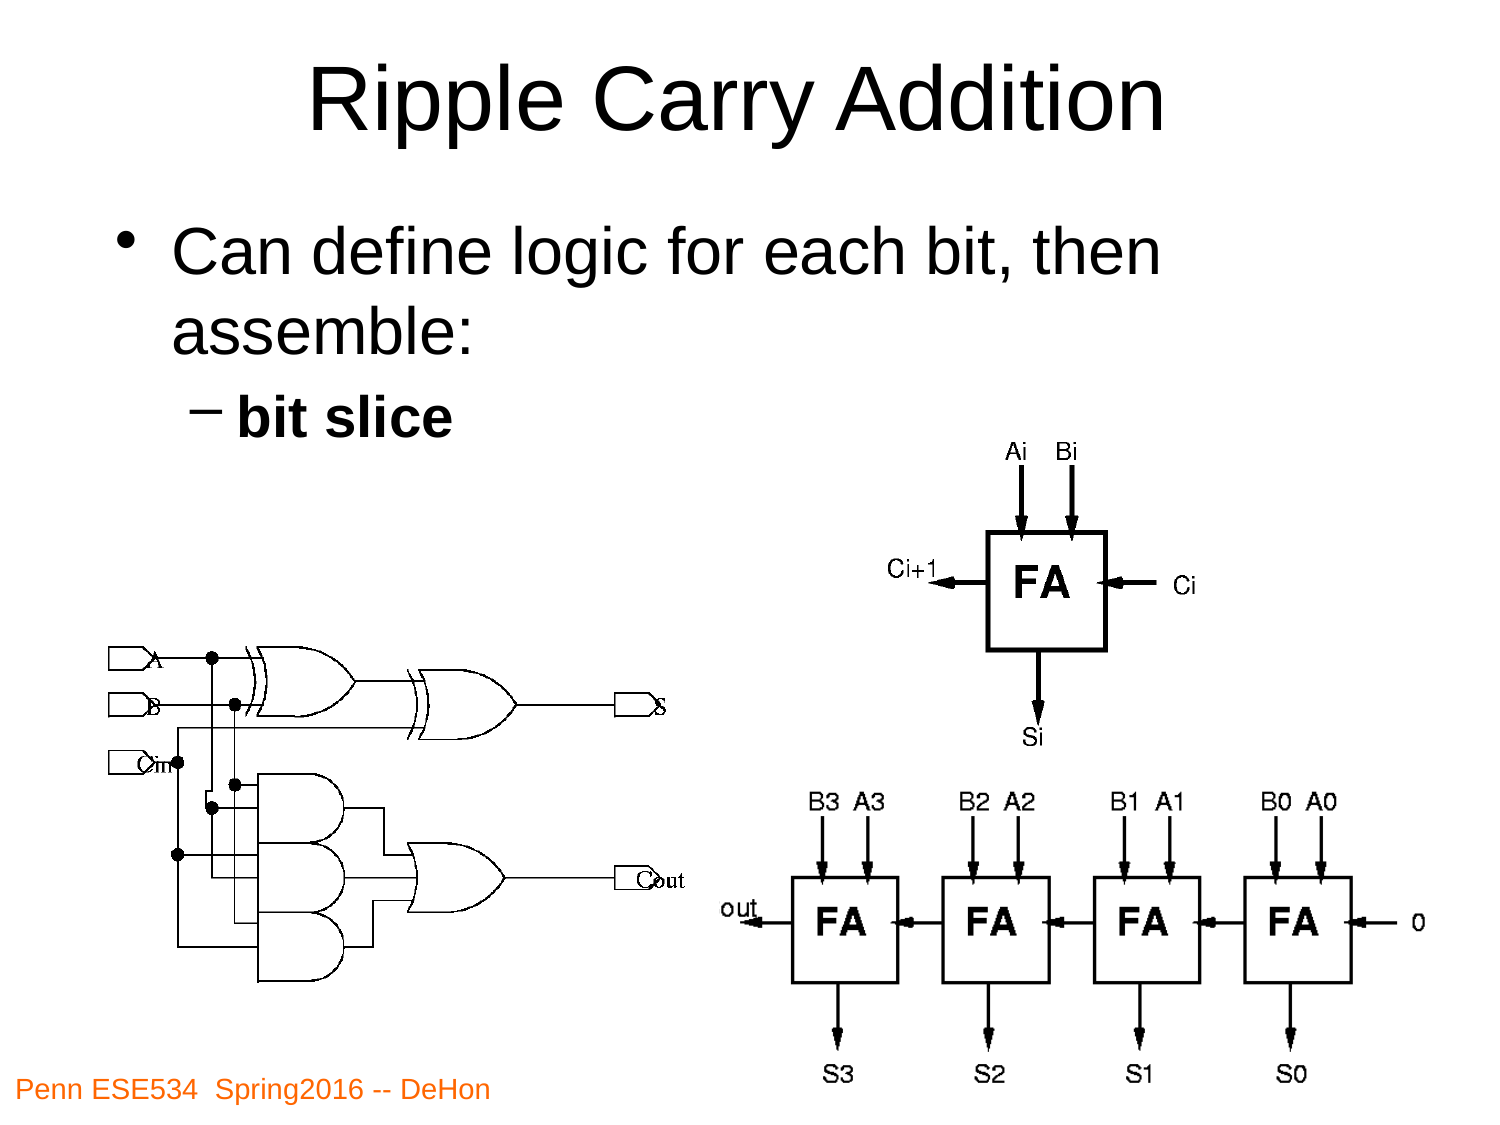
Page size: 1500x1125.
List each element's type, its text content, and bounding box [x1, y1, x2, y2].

picture [49, 399, 1500, 1125]
title Ripple Carry Addition [99, 0, 1376, 188]
slide_number Penn ESE534 Spring2016 -- DeHon [0, 1062, 619, 1125]
list Can define logic for each bit, then assemble: bit slice [99, 199, 1376, 752]
